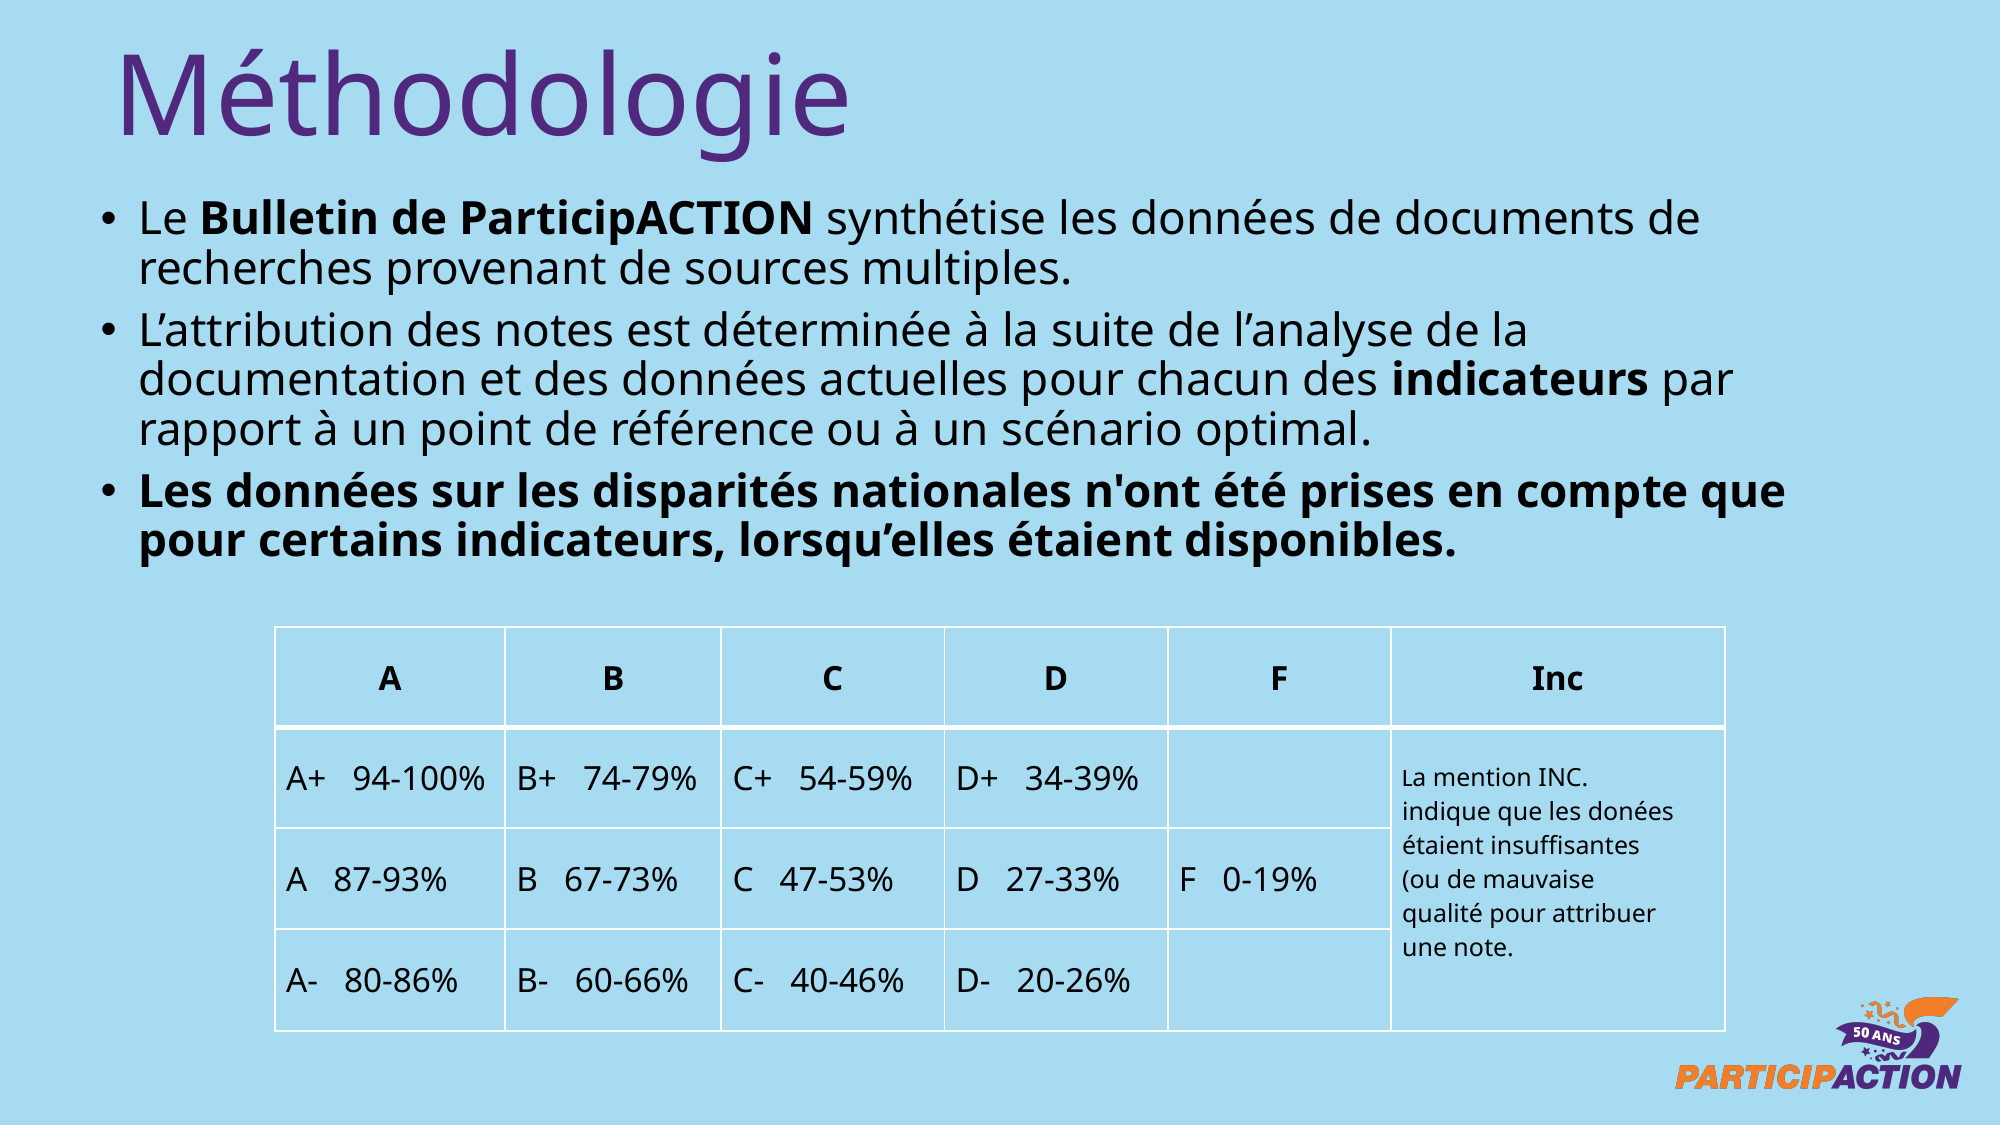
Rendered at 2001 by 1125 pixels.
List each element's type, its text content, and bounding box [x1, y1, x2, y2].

table_cell A- 80-86% [276, 930, 504, 1030]
table_header F [1169, 628, 1390, 725]
table_cell La mention INC. indique que les donées étaient insuffisantes (ou de mauvaise qualité pour attribuer une note. [1392, 730, 1724, 1030]
table_cell B+ 74-79% [506, 730, 720, 827]
table_header Inc [1392, 628, 1724, 725]
table_header C [722, 628, 944, 725]
table_cell [1169, 730, 1390, 827]
table_cell D+ 34-39% [945, 730, 1167, 827]
table_cell A+ 94-100% [276, 730, 504, 827]
table_header D [945, 628, 1167, 725]
text_box Le Bulletin de ParticipACTION synthétise les données de documents de recherches provenant de sources multiples. L’attribution des notes est déterminée à la suite de l’analyse de la documentation et des données actuelles pour chacun des indicateurs par rapport à un point de référence ou à un scénario optimal. Les données sur les disparités nationales n'ont été prises en compte que pour certains indicateurs, lorsqu’elles étaient disponibles. [85, 188, 1882, 940]
title Méthodologie [98, 26, 1599, 167]
table_cell F 0-19% [1169, 829, 1390, 928]
table_cell C+ 54-59% [722, 730, 944, 827]
table_cell C- 40-46% [722, 930, 944, 1030]
picture [1669, 995, 1968, 1091]
table_cell C 47-53% [722, 829, 944, 928]
table_cell A 87-93% [276, 829, 504, 928]
table_cell B- 60-66% [506, 930, 720, 1030]
table_cell D 27-33% [945, 829, 1167, 928]
table_cell B 67-73% [506, 829, 720, 928]
table_header B [506, 628, 720, 725]
table_cell [1169, 930, 1390, 1030]
table_cell D- 20-26% [945, 930, 1167, 1030]
table_header A [276, 628, 504, 725]
